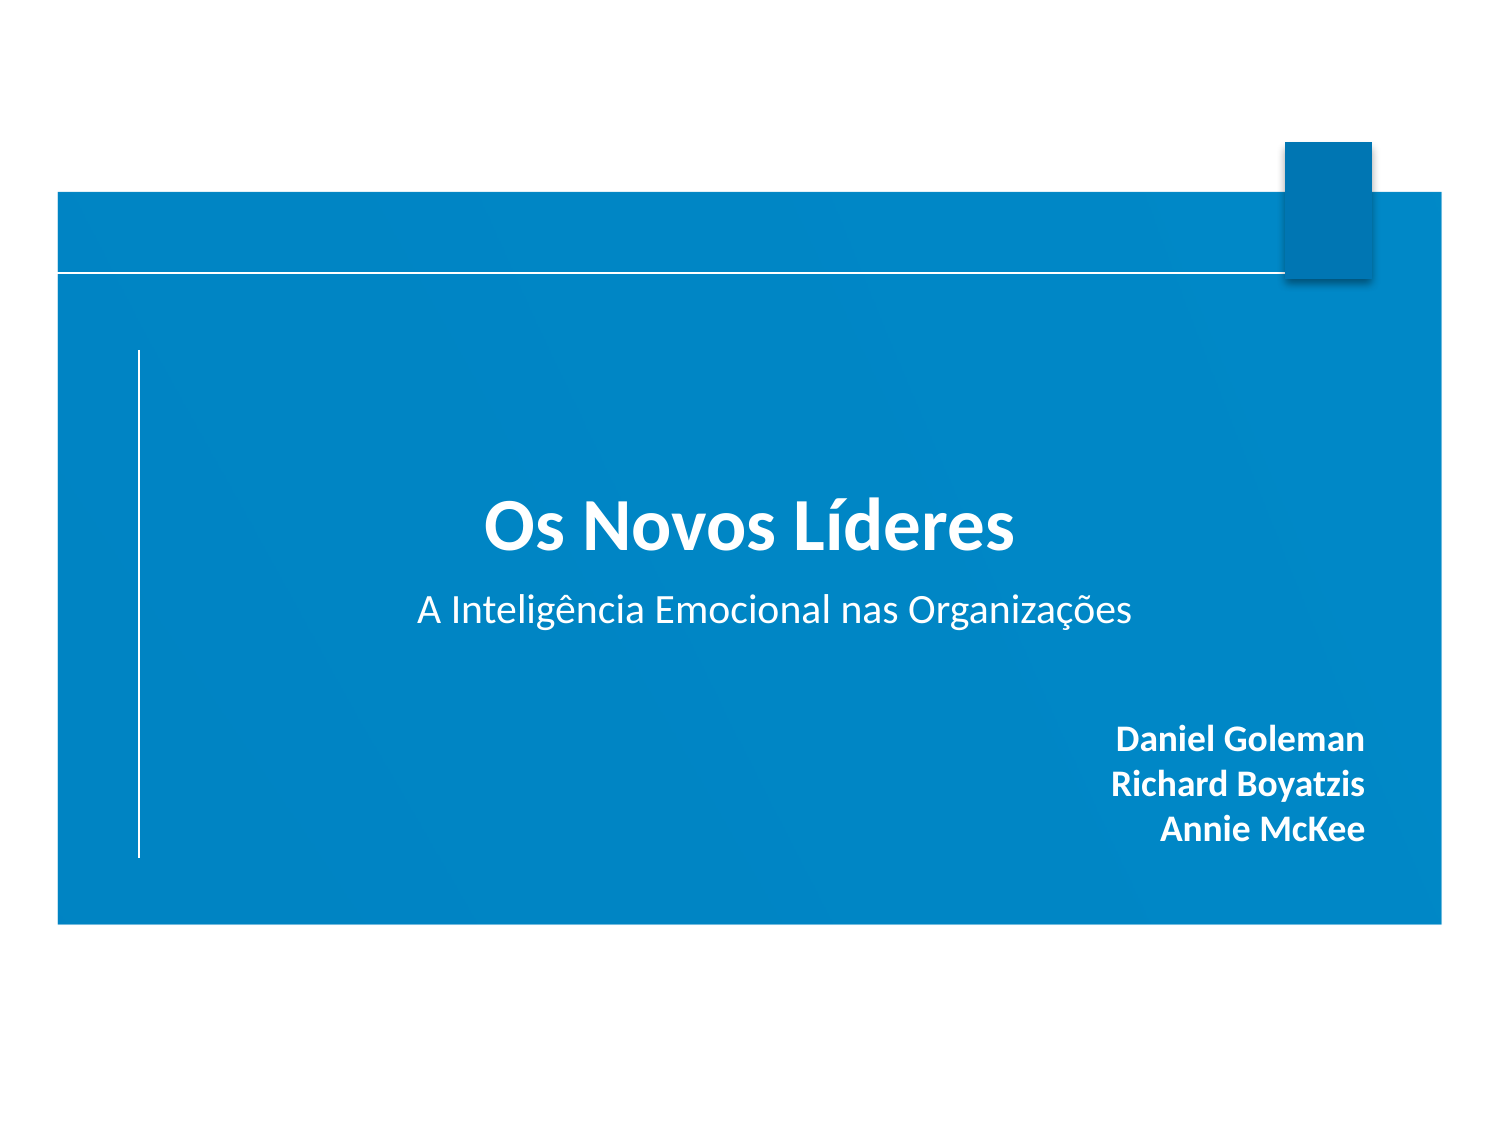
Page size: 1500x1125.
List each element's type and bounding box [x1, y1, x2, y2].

picture [1234, 823, 1249, 841]
picture [1179, 778, 1193, 796]
picture [846, 498, 878, 550]
picture [1075, 603, 1093, 623]
picture [939, 604, 943, 622]
picture [992, 604, 996, 622]
picture [865, 614, 873, 623]
picture [684, 604, 693, 622]
picture [988, 514, 1012, 550]
picture [798, 502, 823, 549]
picture [886, 514, 918, 550]
picture [1262, 817, 1289, 840]
picture [1118, 603, 1130, 623]
picture [1279, 778, 1294, 801]
picture [471, 604, 480, 622]
picture [498, 603, 515, 623]
picture [585, 603, 595, 622]
picture [464, 604, 468, 622]
picture [486, 501, 532, 550]
picture [832, 499, 845, 508]
picture [953, 603, 968, 615]
picture [419, 597, 440, 622]
picture [0, 141, 1500, 984]
picture [1299, 733, 1324, 750]
picture [696, 604, 705, 622]
picture [1143, 778, 1155, 796]
picture [1022, 604, 1035, 622]
picture [732, 603, 746, 623]
picture [885, 603, 896, 623]
picture [830, 514, 838, 549]
picture [1348, 733, 1363, 750]
picture [600, 603, 613, 623]
picture [709, 514, 743, 550]
picture [1142, 733, 1156, 751]
picture [850, 603, 859, 622]
picture [484, 597, 495, 623]
picture [1352, 778, 1363, 796]
picture [973, 603, 986, 622]
picture [950, 514, 982, 550]
picture [1329, 733, 1343, 751]
picture [1162, 817, 1181, 840]
picture [952, 616, 968, 630]
picture [866, 603, 879, 622]
picture [1329, 823, 1345, 841]
picture [804, 614, 812, 623]
picture [759, 603, 777, 623]
picture [710, 603, 728, 623]
picture [1239, 772, 1256, 795]
picture [910, 597, 933, 623]
picture [1225, 727, 1245, 751]
picture [998, 603, 1008, 622]
picture [673, 514, 705, 549]
picture [1058, 603, 1071, 625]
picture [749, 514, 773, 550]
picture [679, 604, 683, 622]
picture [539, 603, 554, 615]
picture [1161, 733, 1175, 750]
picture [658, 597, 673, 622]
picture [1198, 778, 1207, 795]
picture [1293, 823, 1305, 841]
picture [557, 603, 574, 623]
picture [971, 614, 980, 623]
picture [538, 514, 562, 550]
picture [634, 514, 668, 550]
picture [579, 604, 583, 622]
picture [926, 514, 946, 549]
picture [587, 502, 626, 549]
picture [1160, 770, 1174, 795]
picture [1097, 603, 1114, 623]
picture [1205, 823, 1220, 840]
picture [1310, 817, 1326, 840]
picture [1189, 733, 1204, 751]
picture [1185, 823, 1200, 840]
picture [805, 603, 818, 622]
picture [789, 603, 798, 622]
picture [538, 616, 554, 630]
picture [1348, 823, 1364, 841]
picture [1038, 603, 1053, 623]
picture [1314, 773, 1324, 796]
picture [1297, 778, 1311, 796]
picture [1225, 823, 1229, 840]
picture [1328, 778, 1339, 795]
picture [1114, 772, 1130, 795]
picture [1249, 733, 1266, 751]
picture [1259, 778, 1276, 796]
picture [1118, 727, 1138, 750]
picture [1279, 733, 1294, 751]
picture [627, 603, 642, 623]
picture [1210, 770, 1226, 796]
